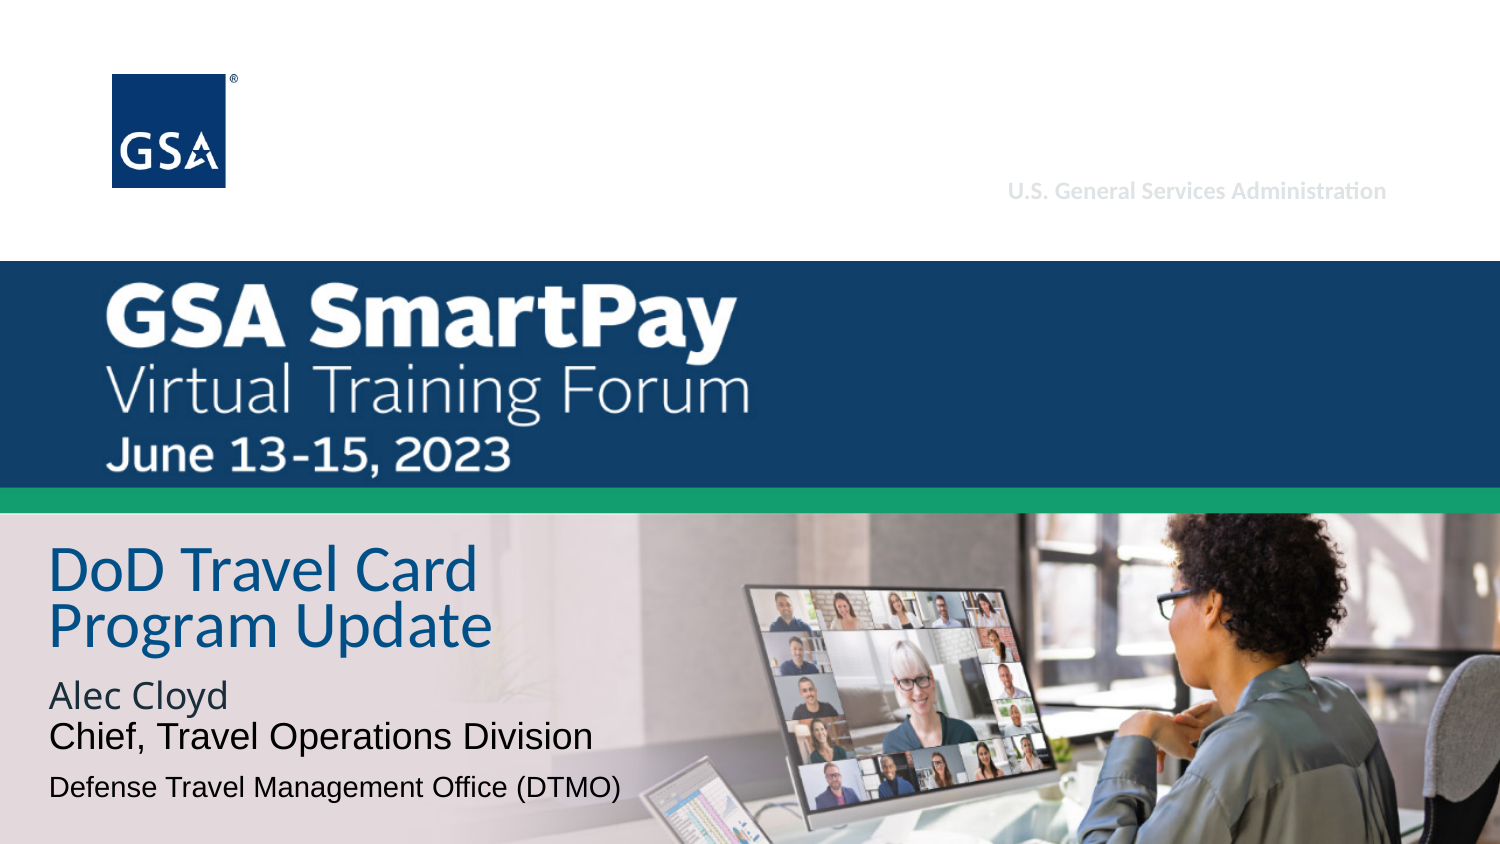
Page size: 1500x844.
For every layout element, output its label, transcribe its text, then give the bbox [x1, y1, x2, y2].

picture [112, 74, 238, 188]
title DoD Travel Card Program Update Alec Cloyd Chief, Travel Operations Division Defense Travel Management Office (DTMO) [48, 549, 704, 802]
picture [0, 261, 1500, 844]
